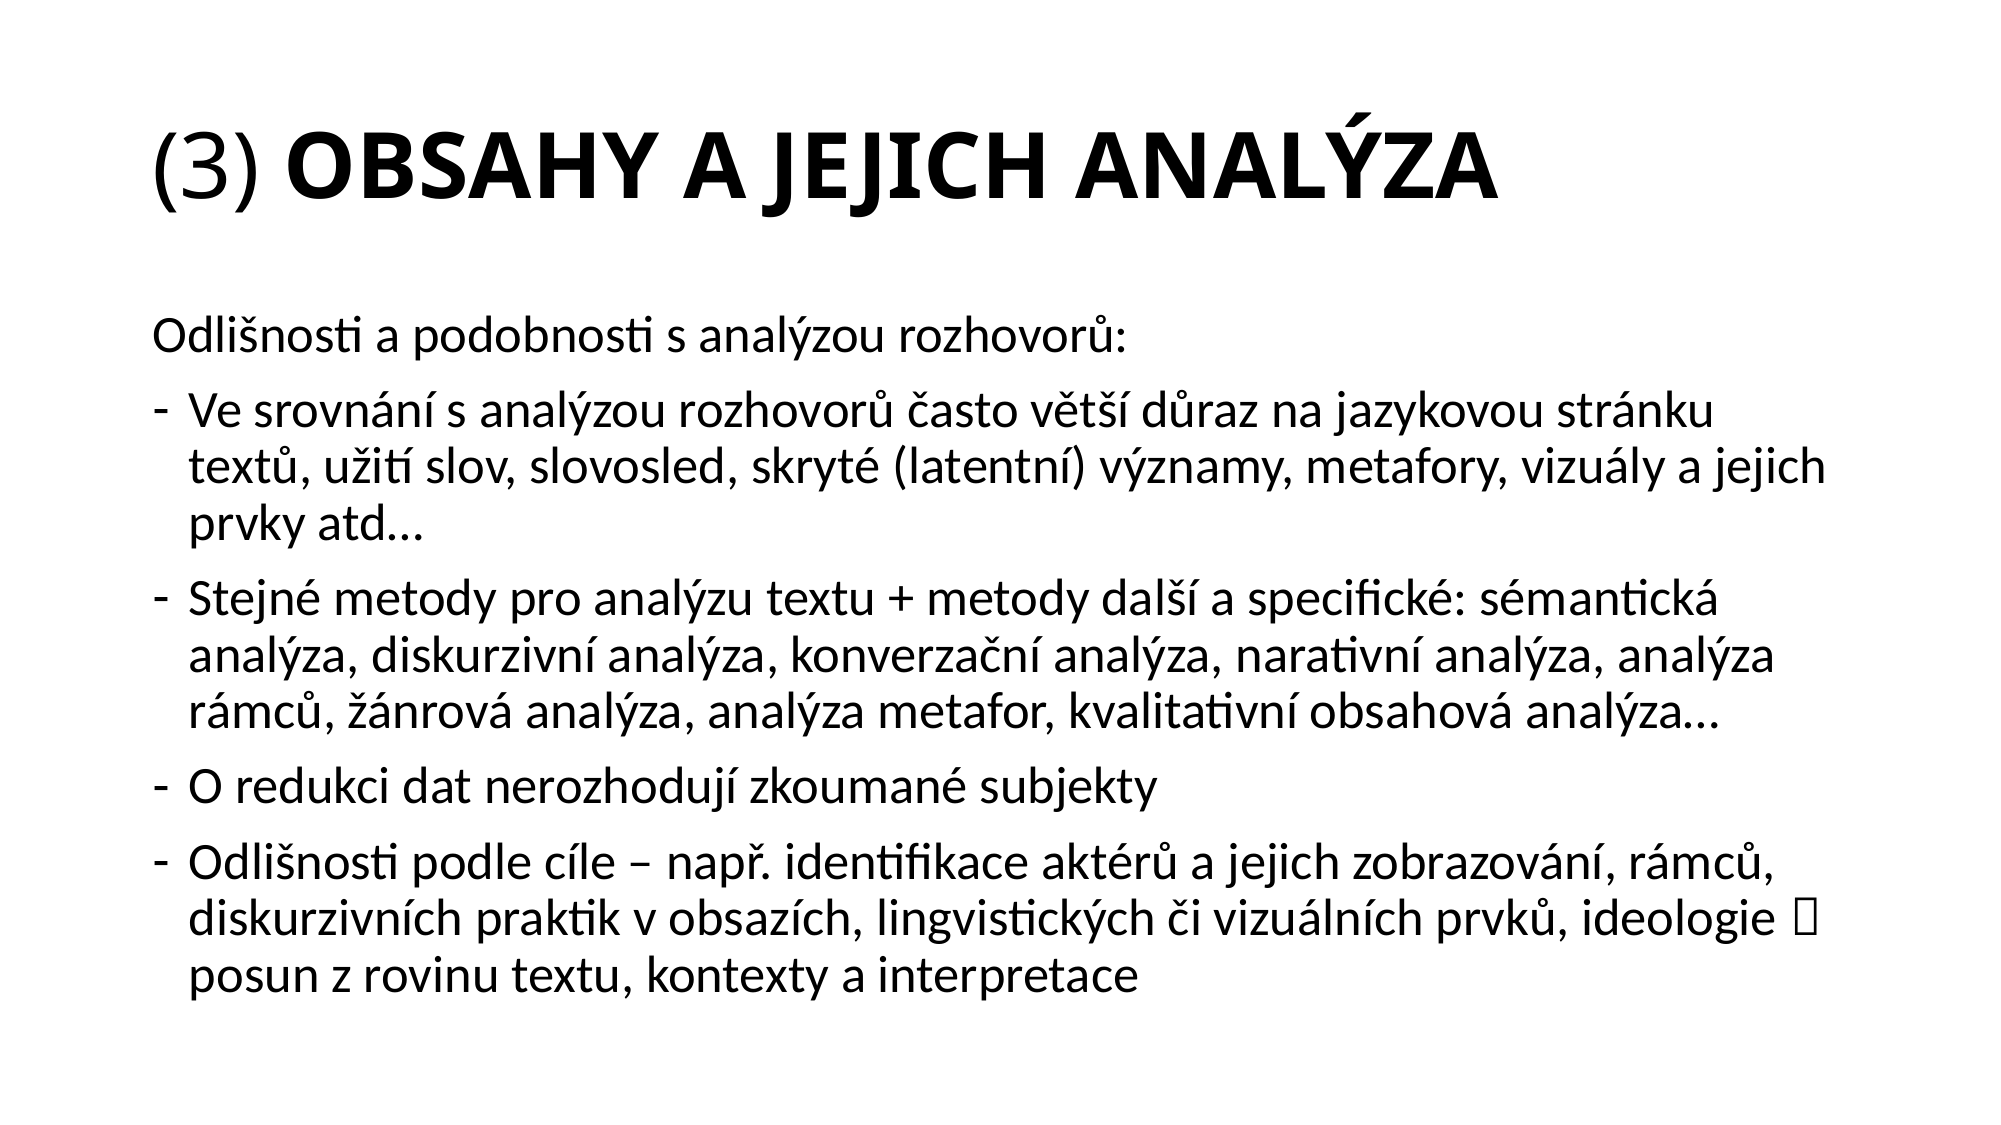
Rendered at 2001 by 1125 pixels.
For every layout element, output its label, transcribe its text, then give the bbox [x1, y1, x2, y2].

list Odlišnosti a podobnosti s analýzou rozhovorů: Ve srovnání s analýzou rozhovorů často větší důraz na jazykovou stránku textů, užití slov, slovosled, skryté (latentní) významy, metafory, vizuály a jejich prvky atd… Stejné metody pro analýzu textu + metody další a specifické: sémantická analýza, diskurzivní analýza, konverzační analýza, narativní analýza, analýza rámců, žánrová analýza, analýza metafor, kvalitativní obsahová analýza… O redukci dat nerozhodují zkoumané subjekty Odlišnosti podle cíle – např. identifikace aktérů a jejich zobrazování, rámců, diskurzivních praktik v obsazích, lingvistických či vizuálních prvků, ideologie  posun z rovinu textu, kontexty a interpretace [137, 299, 1863, 1014]
title (3) OBSAHY A JEJICH ANALÝZA [137, 59, 1863, 278]
